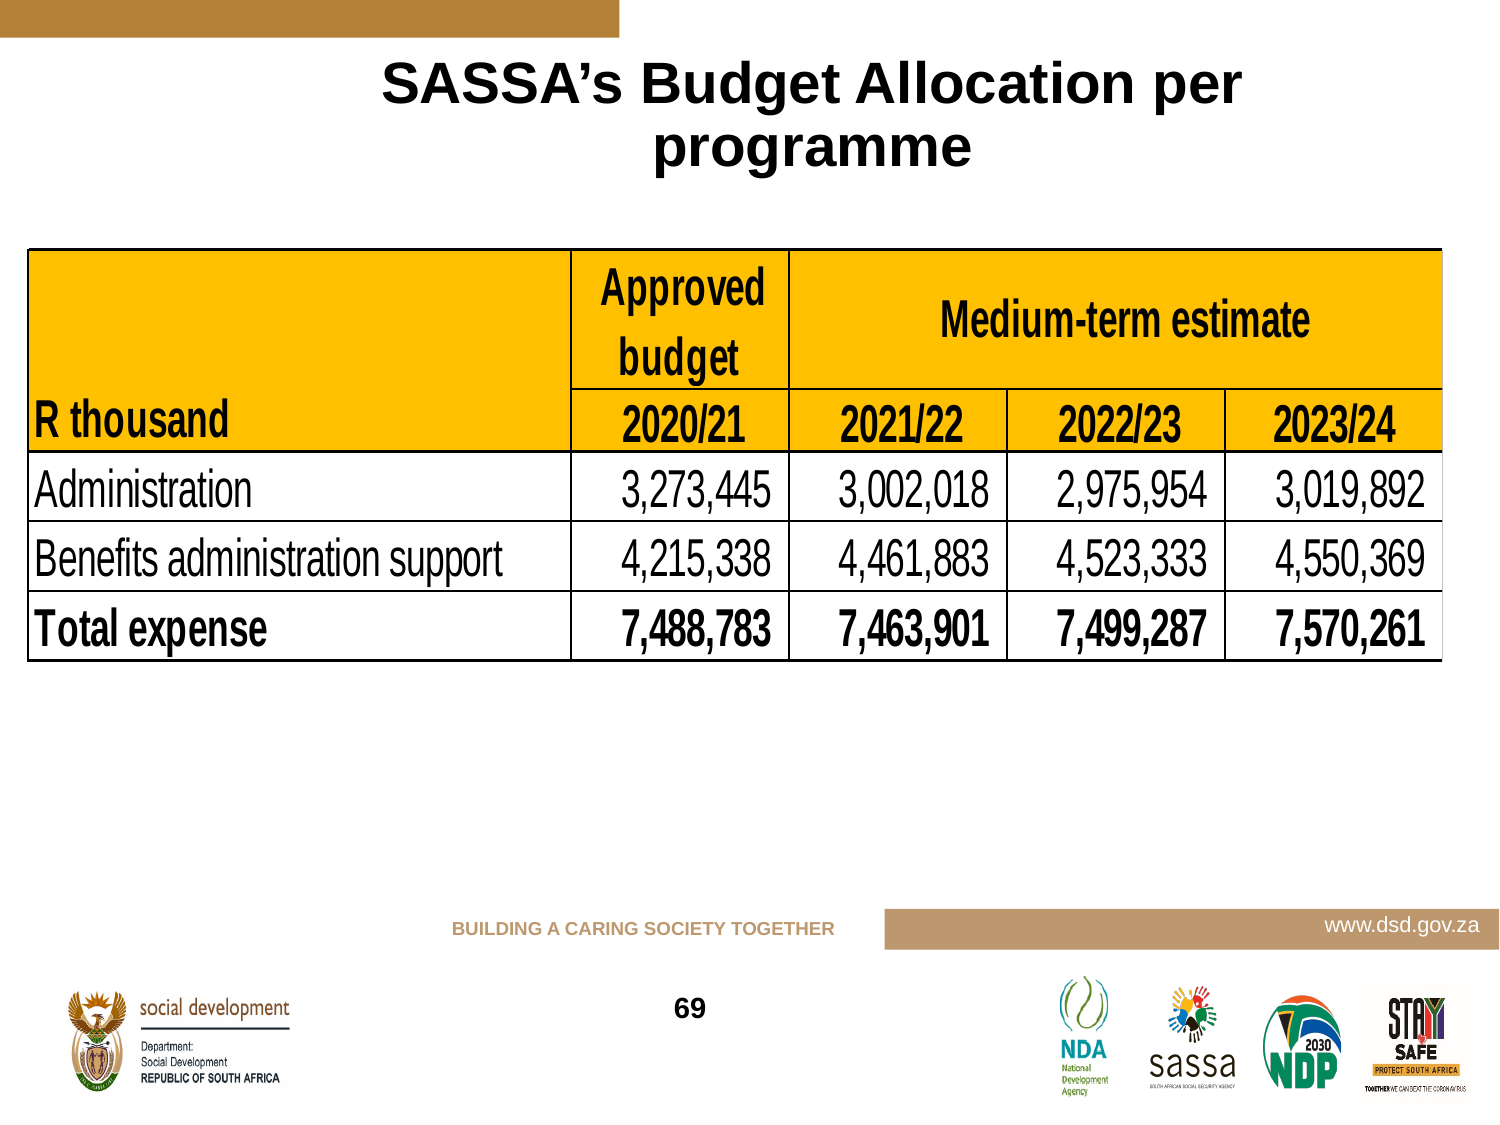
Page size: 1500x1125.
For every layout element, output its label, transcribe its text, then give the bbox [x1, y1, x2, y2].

picture [1347, 980, 1484, 1109]
picture [1049, 967, 1118, 1105]
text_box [26, 248, 1445, 664]
picture [64, 964, 294, 1125]
text_box 69 [517, 982, 863, 1038]
title SASSA’s Budget Allocation per programme [200, 45, 1425, 188]
